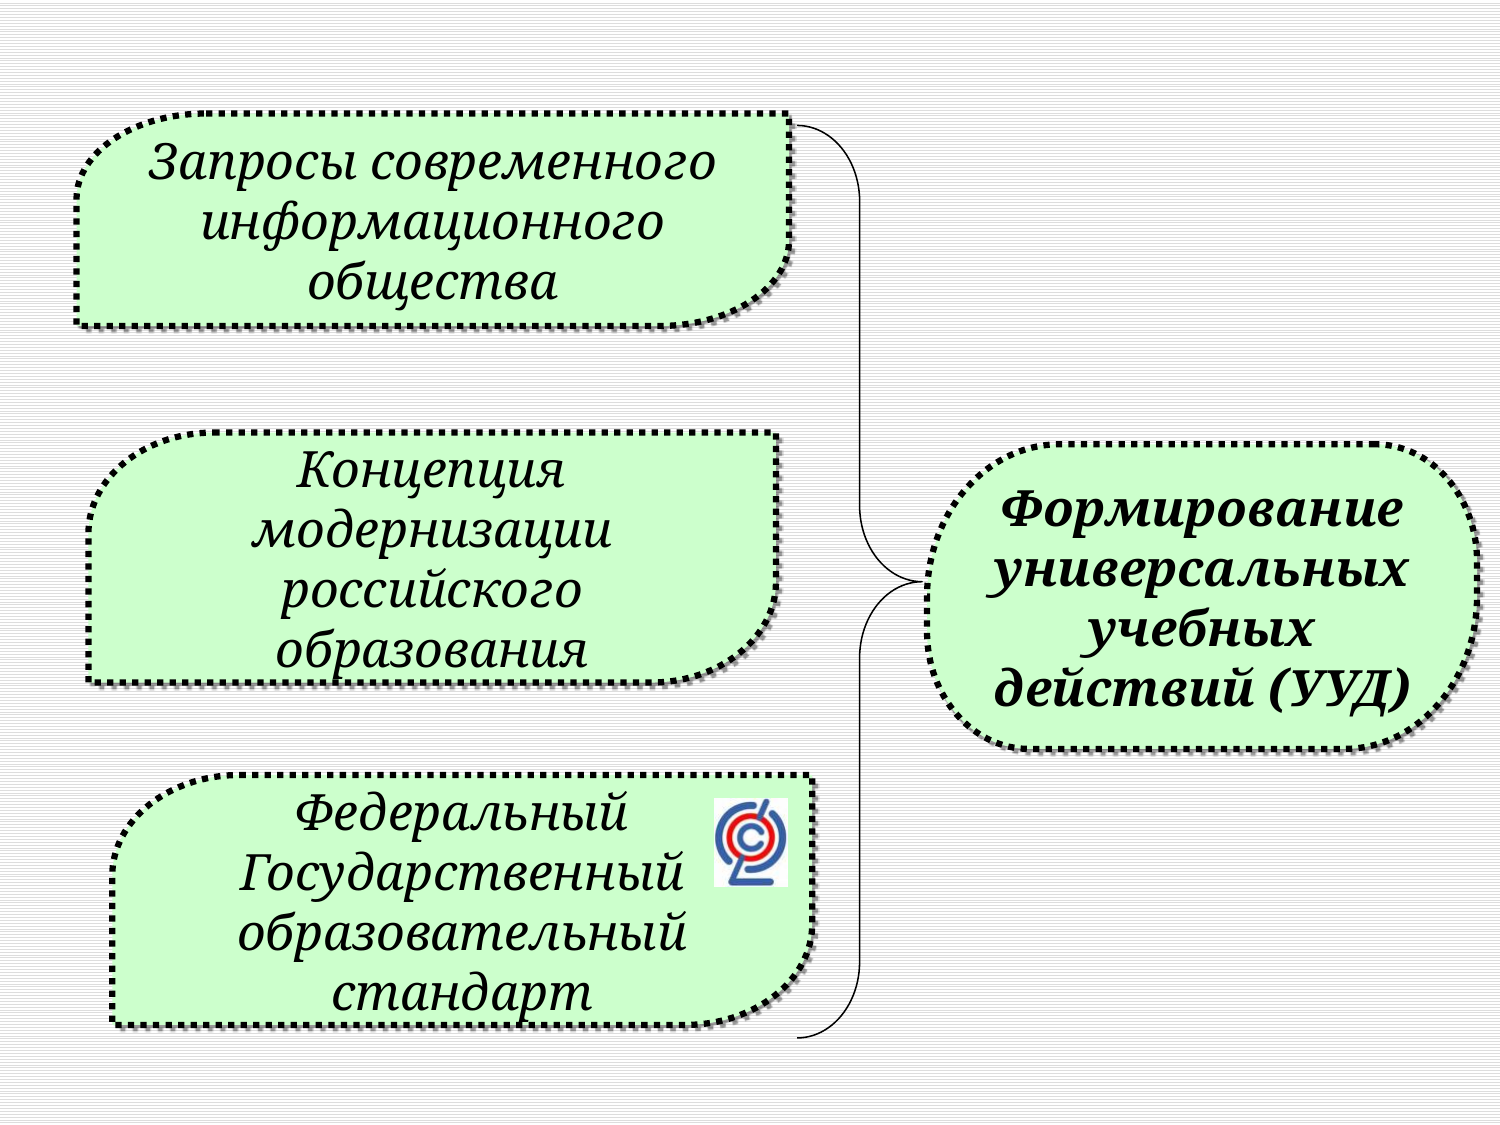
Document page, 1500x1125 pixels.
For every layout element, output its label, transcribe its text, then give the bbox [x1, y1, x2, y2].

text_box Концепция модернизации российского образования [88, 432, 776, 683]
text_box Федеральный Государственный образовательный стандарт [112, 774, 797, 1025]
text_box Формирование универсальных учебных действий (УУД) [927, 444, 1478, 749]
text_box [797, 125, 923, 1038]
picture [714, 798, 788, 887]
text_box Запросы современного информационного общества [76, 113, 790, 326]
